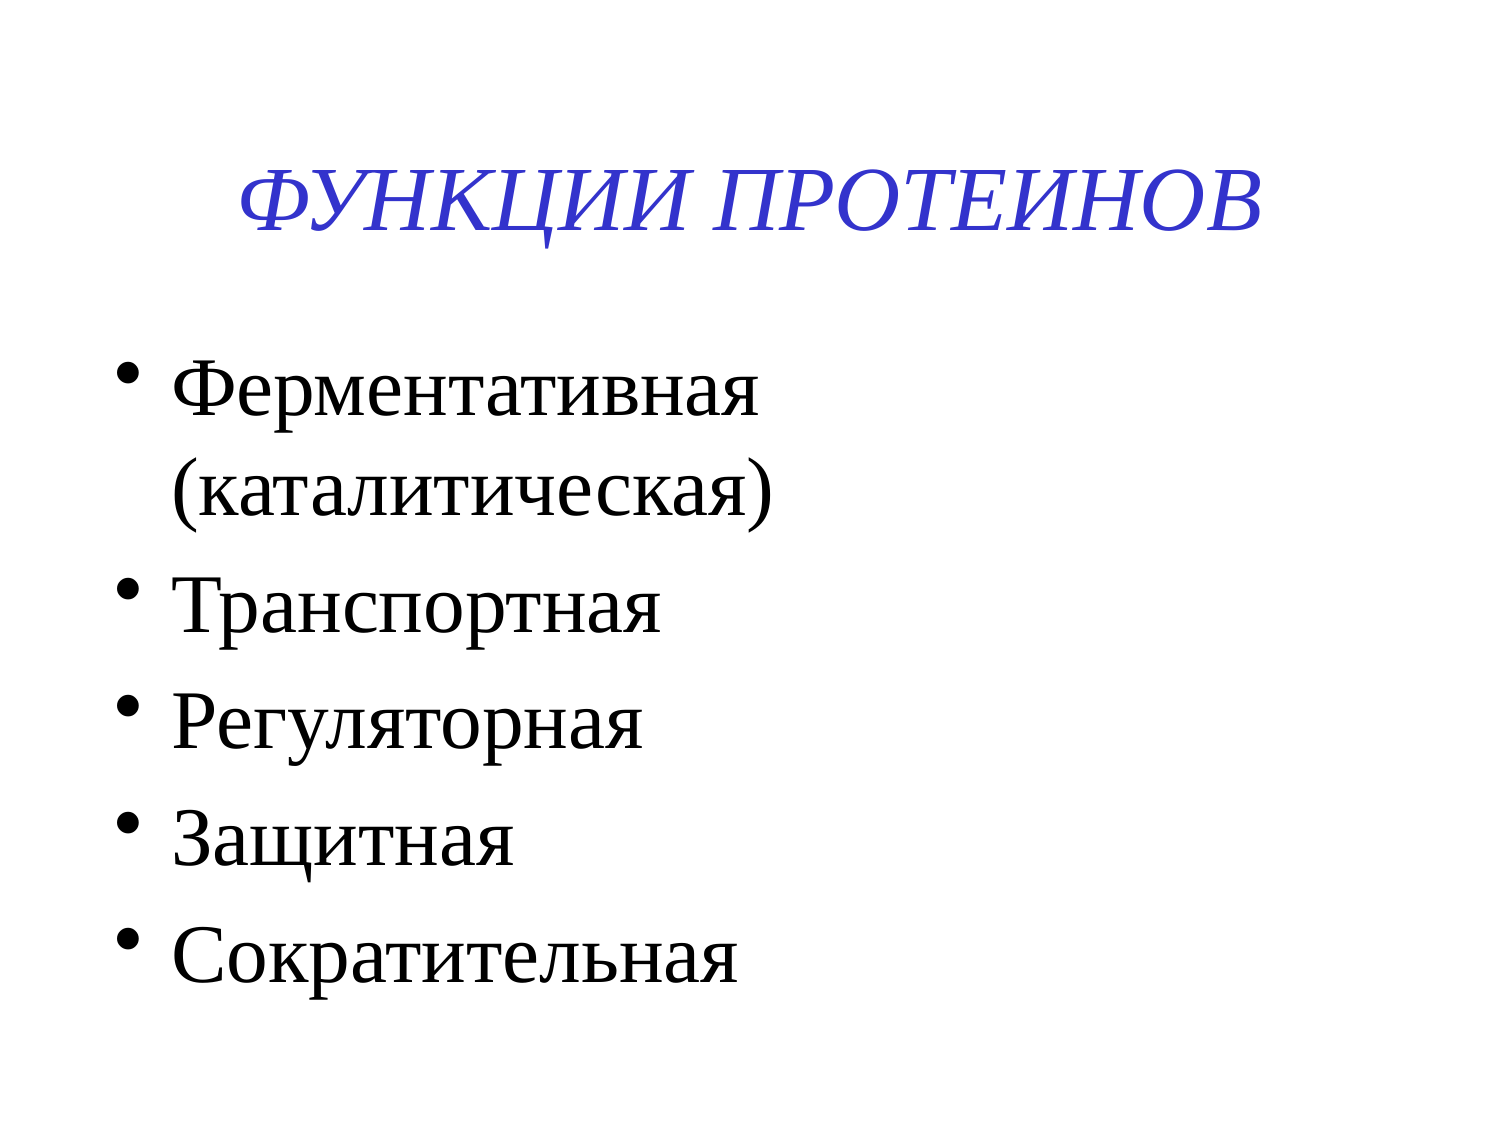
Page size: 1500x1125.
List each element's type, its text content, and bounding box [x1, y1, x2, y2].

list Ферментативная (каталитическая) Транспортная Регуляторная Защитная Сократительная [99, 324, 1300, 1000]
title ФУНКЦИИ ПРОТЕИНОВ [112, 99, 1388, 288]
